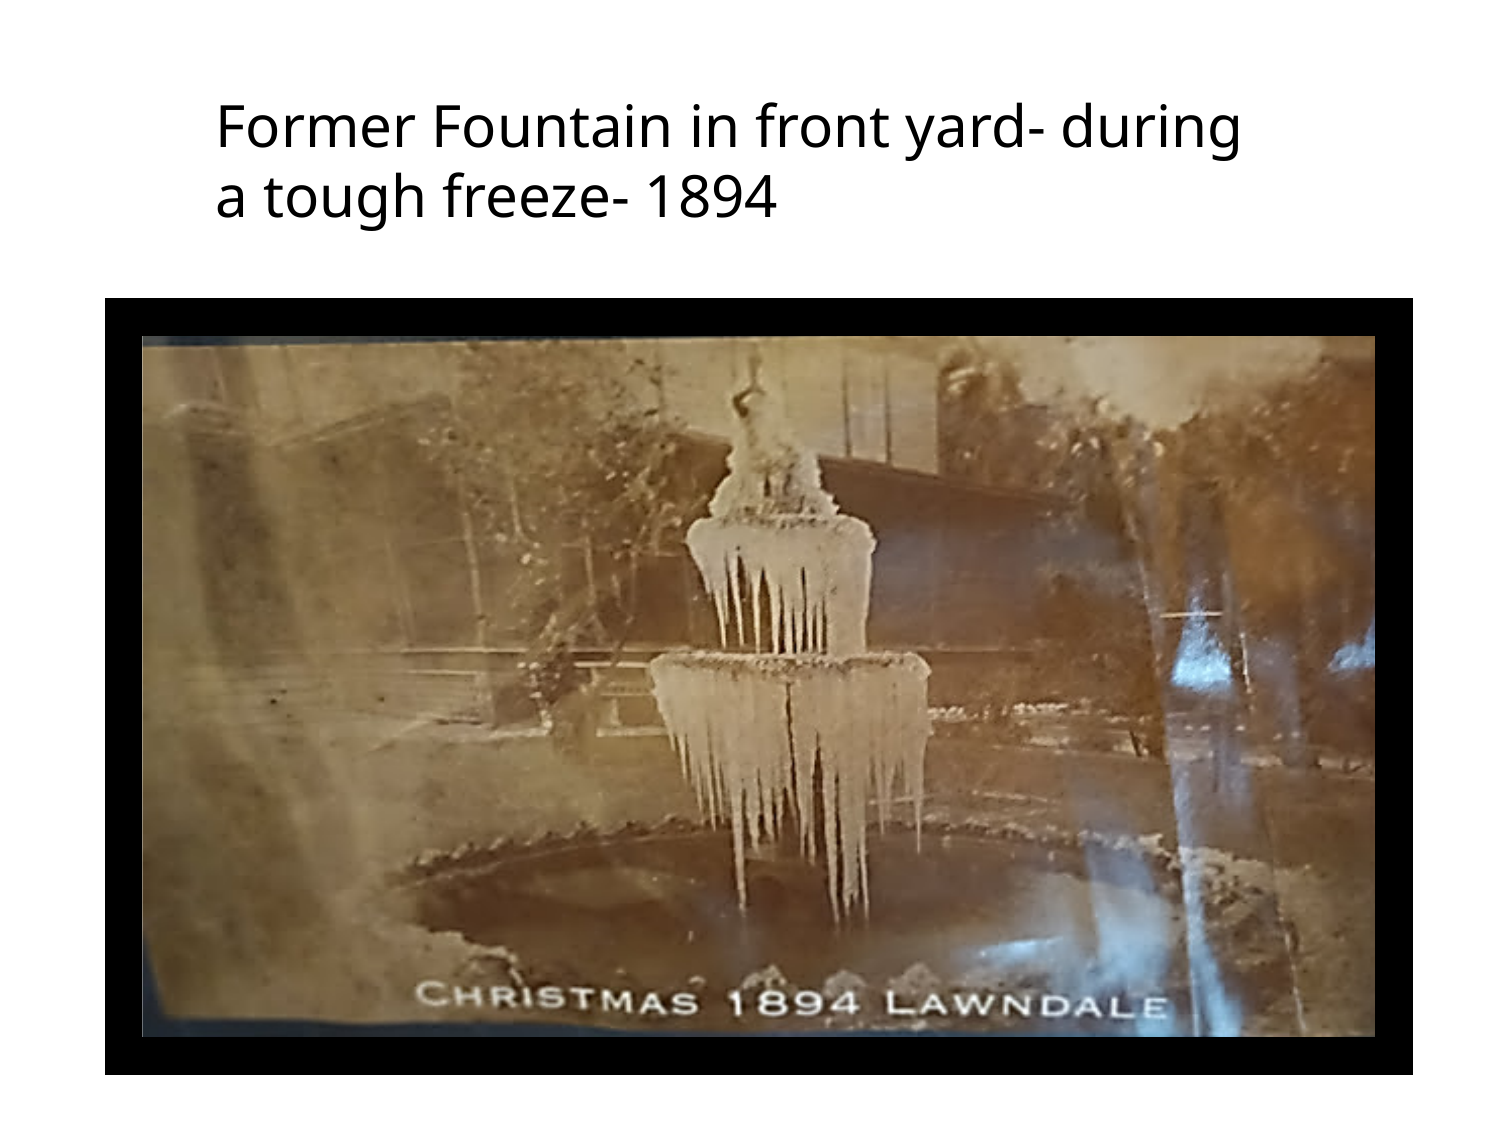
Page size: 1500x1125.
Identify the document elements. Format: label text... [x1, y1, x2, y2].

picture [142, 335, 1376, 1038]
text_box Former Fountain in front yard- during a tough freeze- 1894 [200, 81, 1287, 236]
